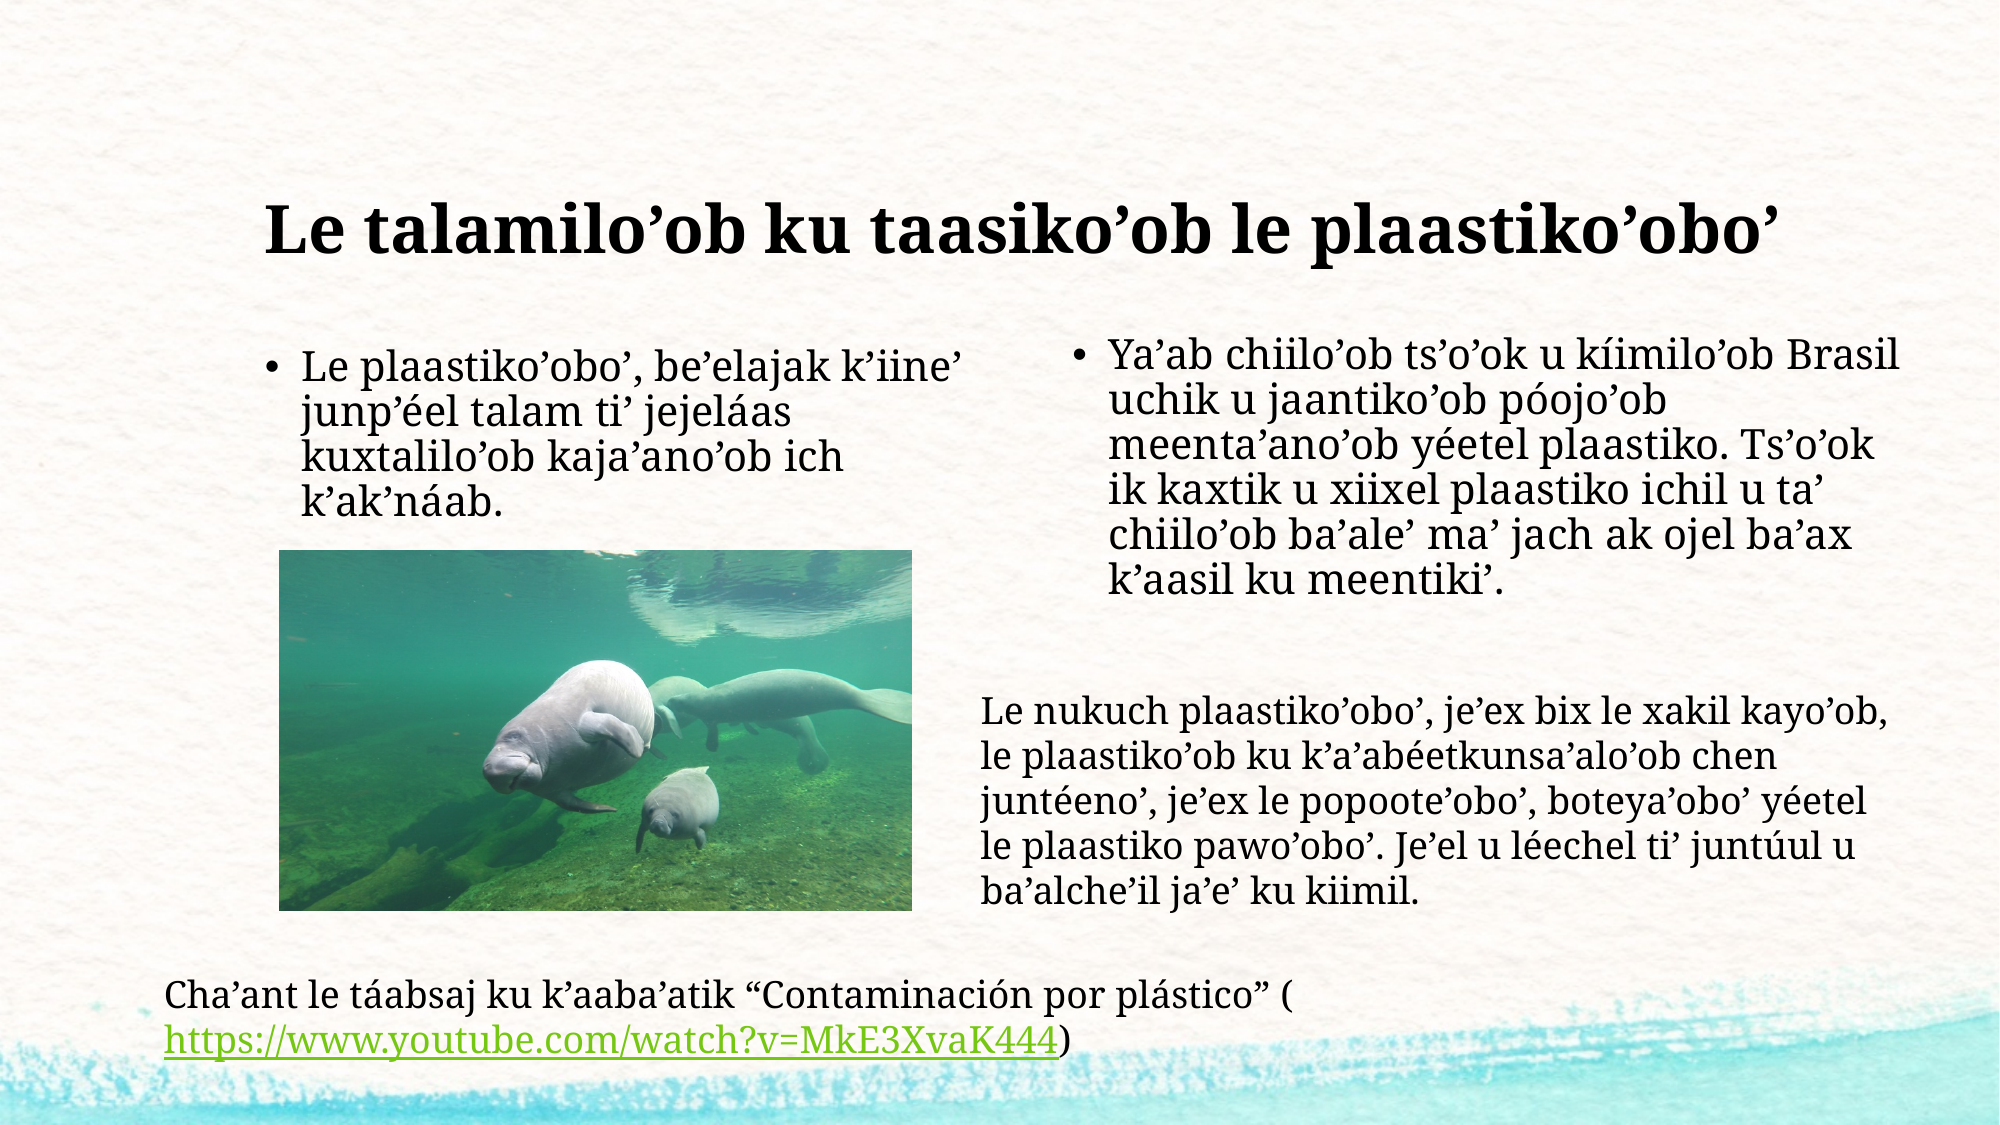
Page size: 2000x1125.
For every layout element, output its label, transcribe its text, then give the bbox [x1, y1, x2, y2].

title Le talamilo’ob ku taasiko’ob le plaastiko’obo’ [249, 87, 1825, 275]
list Le plaastiko’obo’, be’elajak k’iine’ junp’éel talam ti’ jejeláas kuxtalilo’ob kaja’ano’ob ich k’ak’náab. [249, 338, 1012, 511]
picture [0, 0, 2000, 1125]
text_box Cha’ant le táabsaj ku k’aaba’atik “Contaminación por plástico” (https://www.youtube.com/watch?v=MkE3XvaK444) [149, 964, 1744, 1075]
list Ya’ab chiilo’ob ts’o’ok u kíimilo’ob Brasil uchik u jaantiko’ob póojo’ob meenta’ano’ob yéetel plaastiko. Ts’o’ok ik kaxtik u xiixel plaastiko ichil u ta’ chiilo’ob ba’ale’ ma’ jach ak ojel ba’ax k’aasil ku meentiki’. [1057, 326, 1922, 629]
text_box Le nukuch plaastiko’obo’, je’ex bix le xakil kayo’ob, le plaastiko’ob ku k’a’abéetkunsa’alo’ob chen juntéeno’, je’ex le popoote’obo’, boteya’obo’ yéetel le plaastiko pawo’obo’. Je’el u léechel ti’ juntúul u ba’alche’il ja’e’ ku kiimil. [965, 679, 1911, 920]
